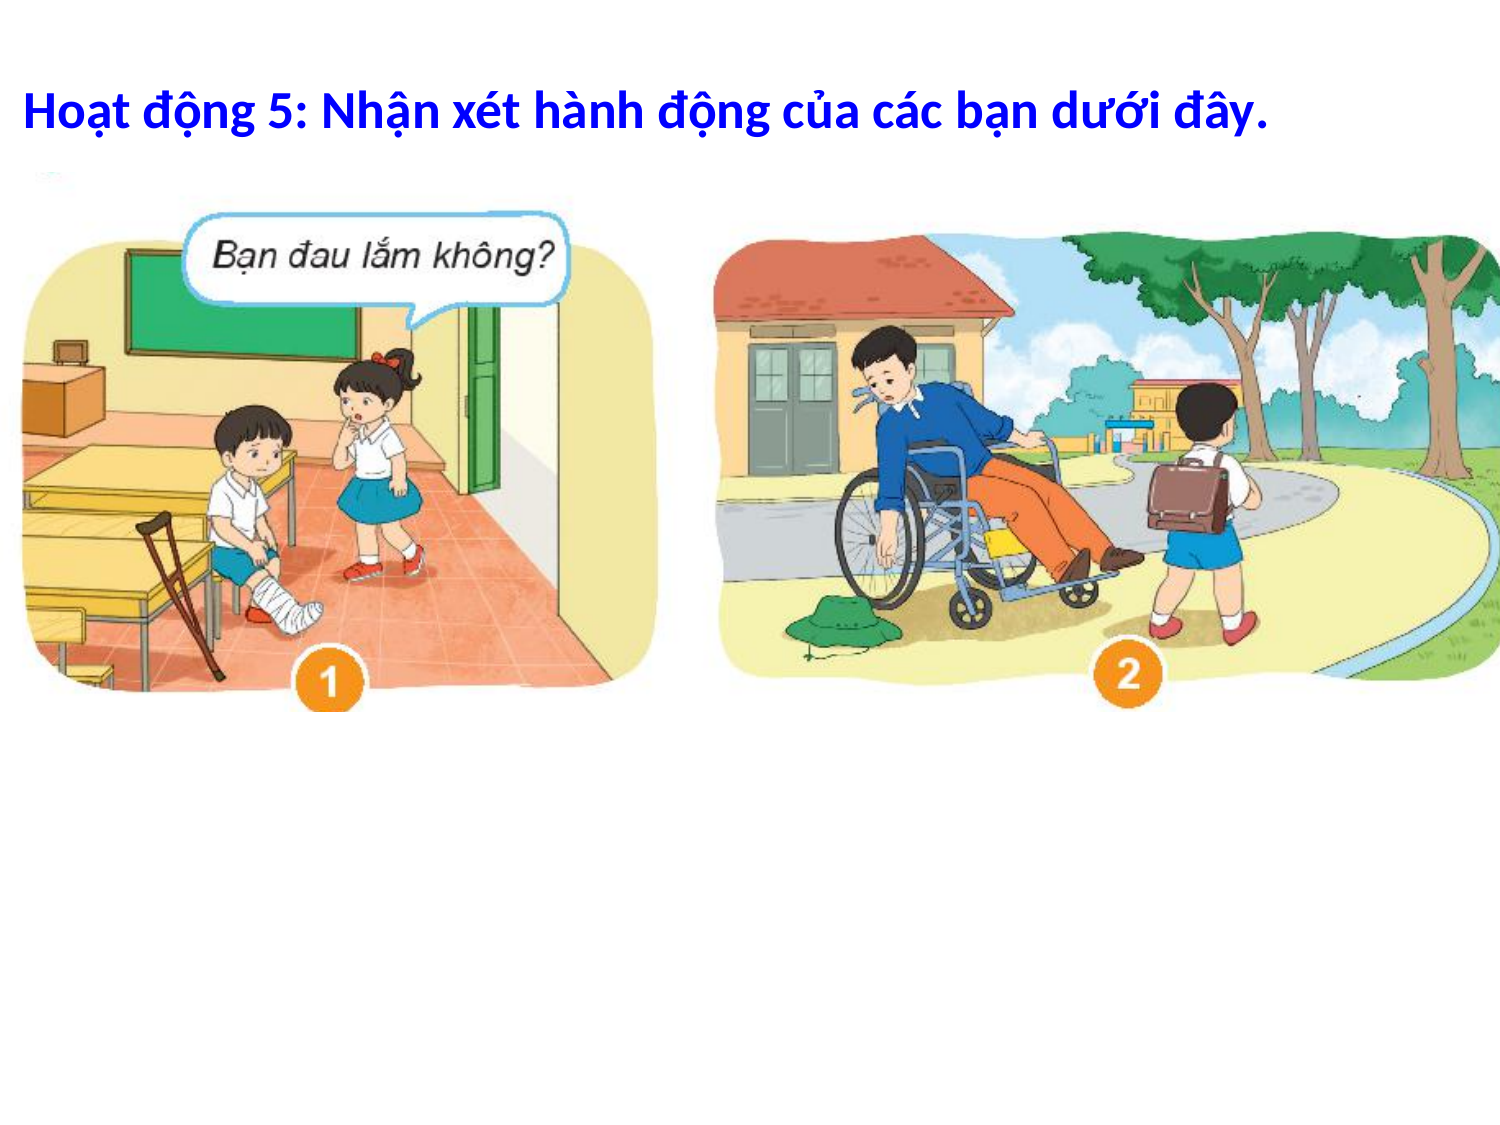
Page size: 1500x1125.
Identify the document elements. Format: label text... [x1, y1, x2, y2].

text_box Hoạt động 5: Nhận xét hành động của các bạn dưới đây. [8, 67, 1474, 147]
picture [0, 172, 1500, 712]
